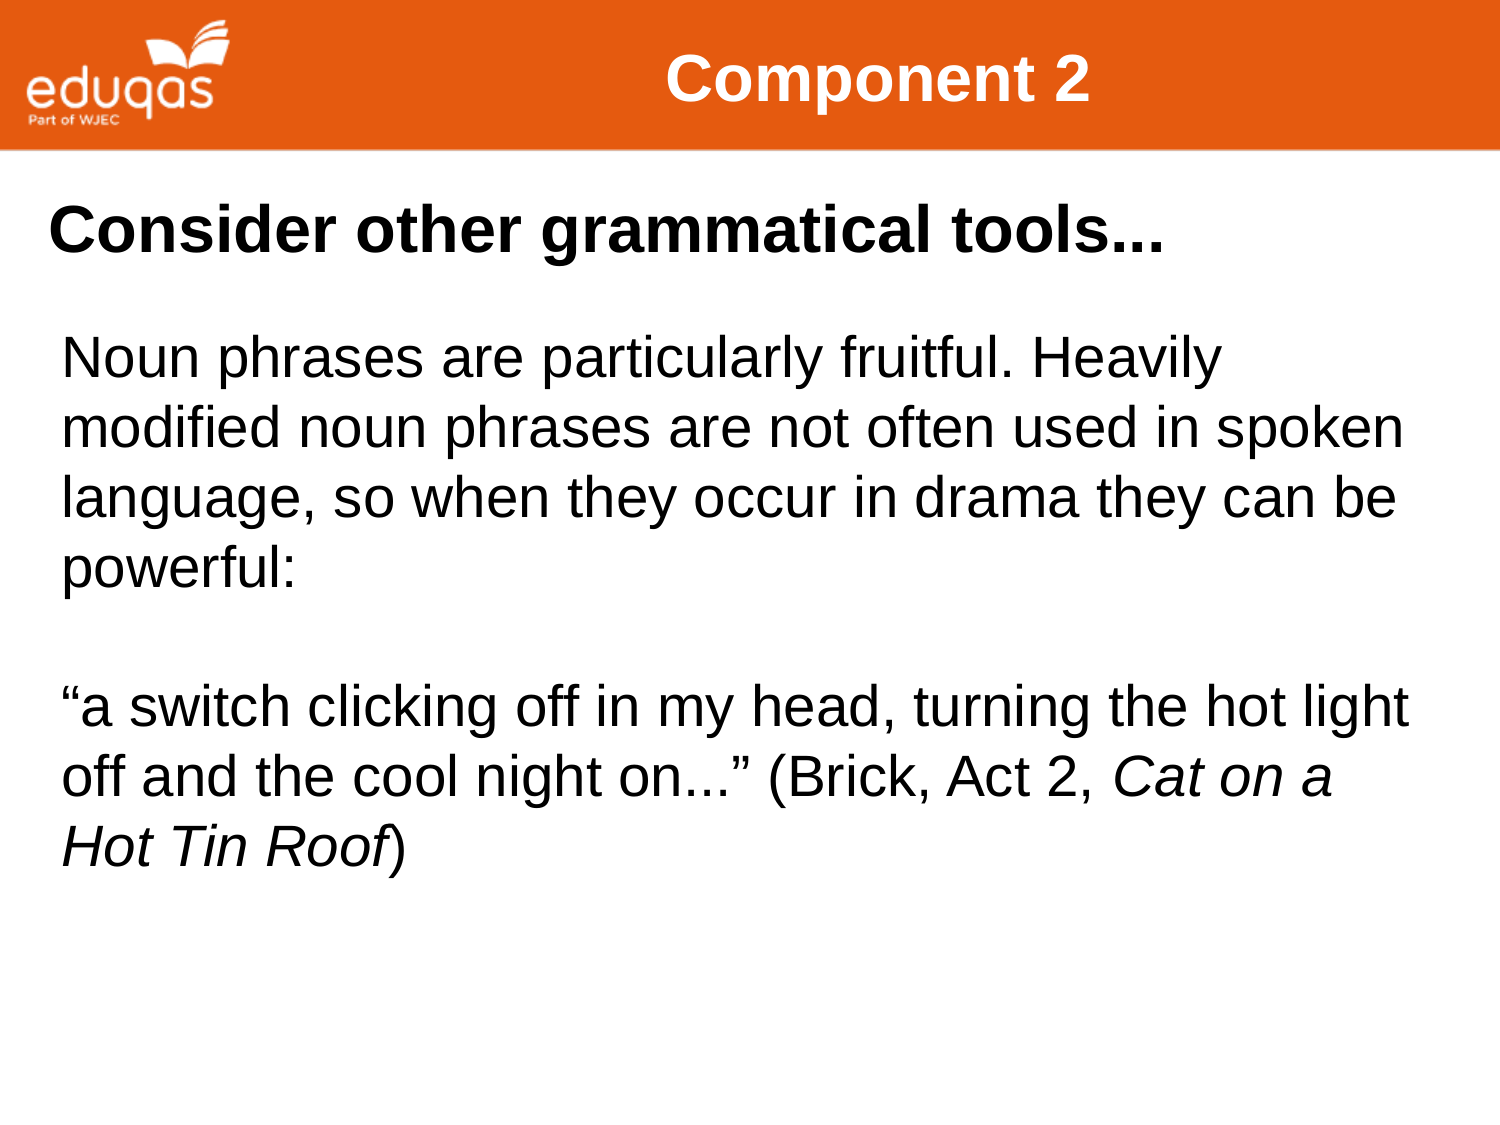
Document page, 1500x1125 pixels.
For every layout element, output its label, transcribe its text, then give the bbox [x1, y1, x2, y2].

picture [0, 0, 1500, 215]
list Consider other grammatical tools... [33, 178, 1443, 298]
title Component 2 [257, 0, 1500, 149]
text_box Noun phrases are particularly fruitful. Heavily modified noun phrases are not often used in spoken language, so when they occur in drama they can be powerful: “a switch clicking off in my head, turning the hot light off and the cool night on...” (Brick, Act 2, Cat on a Hot Tin Roof) [46, 311, 1456, 1001]
